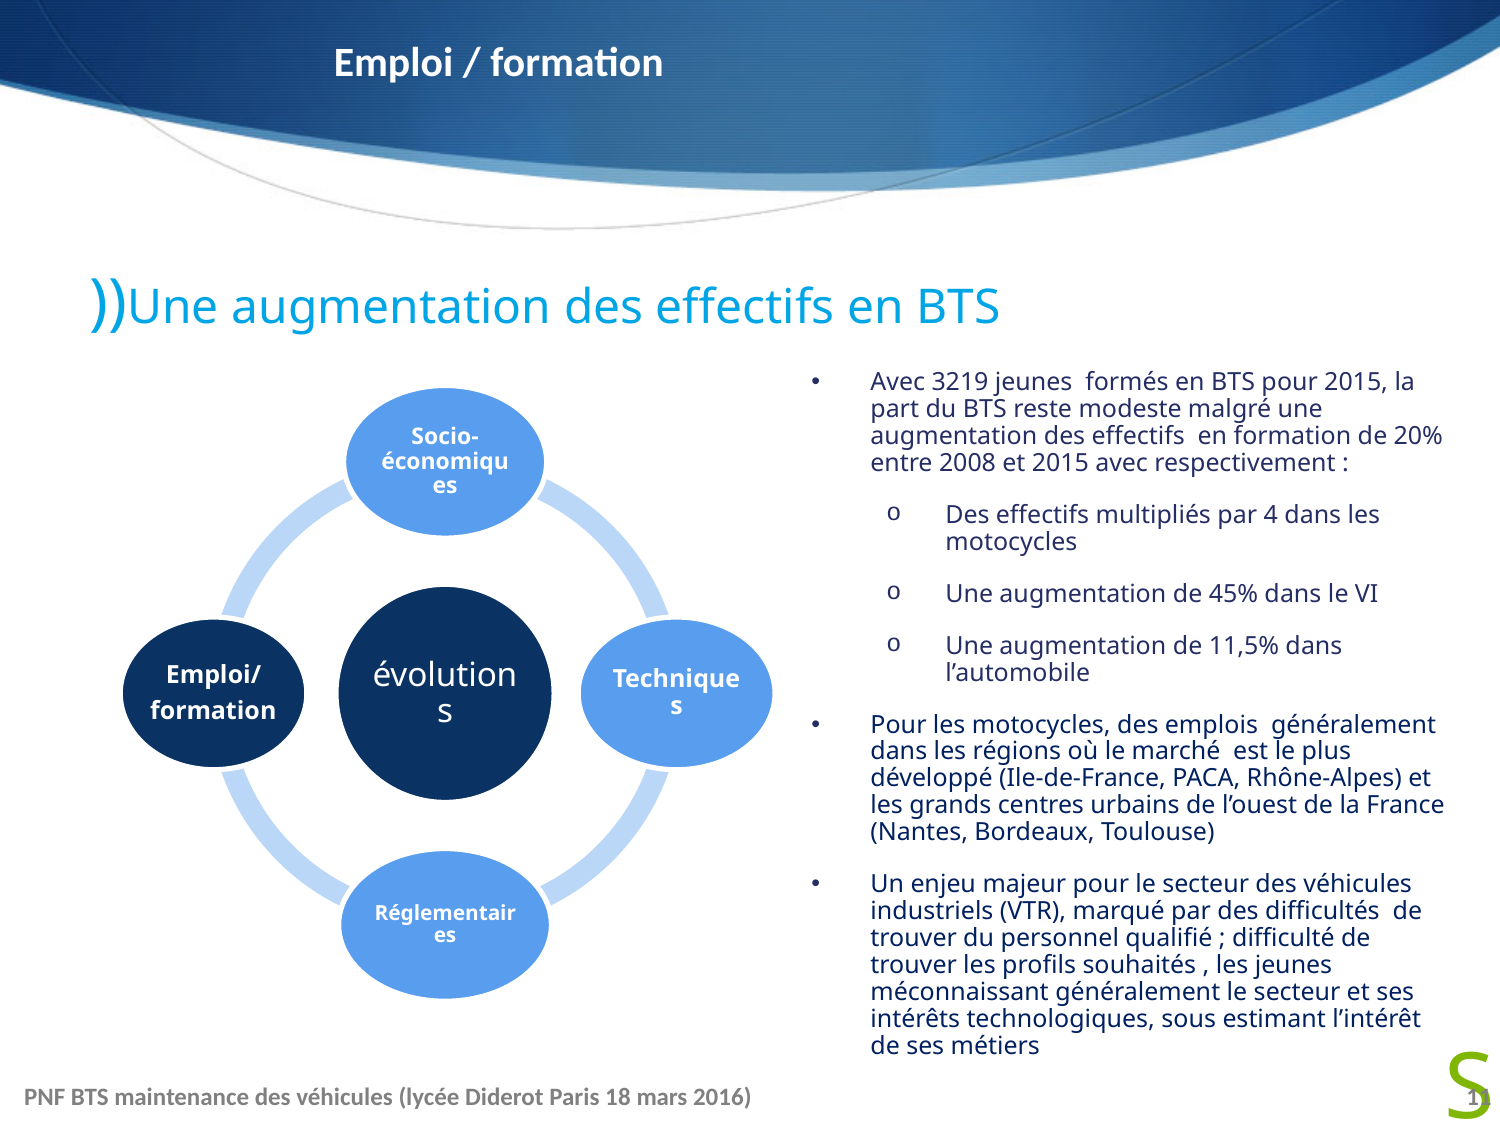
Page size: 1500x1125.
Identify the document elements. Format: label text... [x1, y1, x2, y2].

text_box Avec 3219 jeunes formés en BTS pour 2015, la part du BTS reste modeste malgré une augmentation des effectifs en formation de 20% entre 2008 et 2015 avec respectivement : Des effectifs multipliés par 4 dans les motocycles Une augmentation de 45% dans le VI Une augmentation de 11,5% dans l’automobile Pour les motocycles, des emplois généralement dans les régions où le marché est le plus développé (Ile-de-France, PACA, Rhône-Alpes) et les grands centres urbains de l’ouest de la France (Nantes, Bordeaux, Toulouse) Un enjeu majeur pour le secteur des véhicules industriels (VTR), marqué par des difficultés de trouver du personnel qualifié ; difficulté de trouver les profils souhaités , les jeunes méconnaissant généralement le secteur et ses intérêts technologiques, sous estimant l’intérêt de ses métiers [678, 361, 1465, 941]
picture [0, 0, 1500, 1125]
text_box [117, 384, 779, 1003]
text_box ))Une augmentation des effectifs en BTS [74, 262, 1425, 362]
title Emploi / formation [318, 27, 1500, 166]
